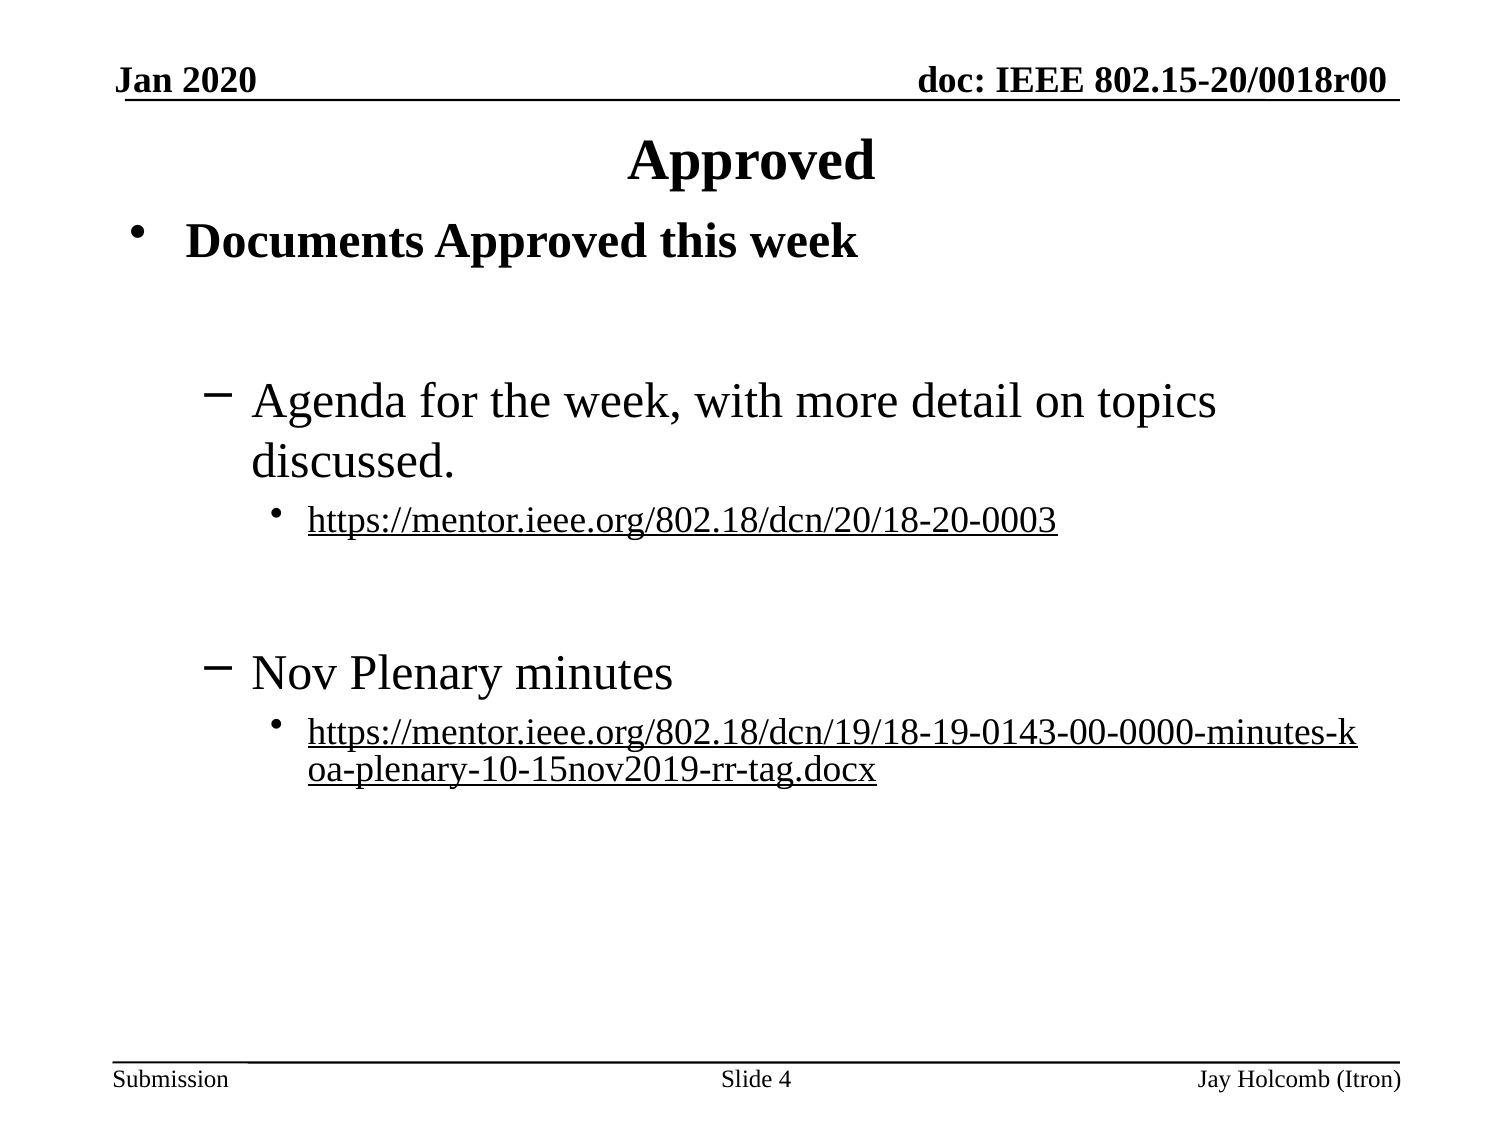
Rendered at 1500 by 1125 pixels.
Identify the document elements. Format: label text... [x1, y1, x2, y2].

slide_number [114, 54, 265, 101]
footer Jay Holcomb (Itron) [1188, 1061, 1402, 1093]
title Approved [114, 112, 1390, 199]
slide_number Slide 4 [712, 1061, 800, 1093]
list Documents Approved this week Agenda for the week, with more detail on topics discussed. https://mentor.ieee.org/802.18/dcn/20/18-20-0003 Nov Plenary minutes https://mentor.ieee.org/802.18/dcn/19/18-19-0143-00-0000-minutes-koa-plenary-10-15nov2019-rr-tag.docx [114, 199, 1390, 1047]
